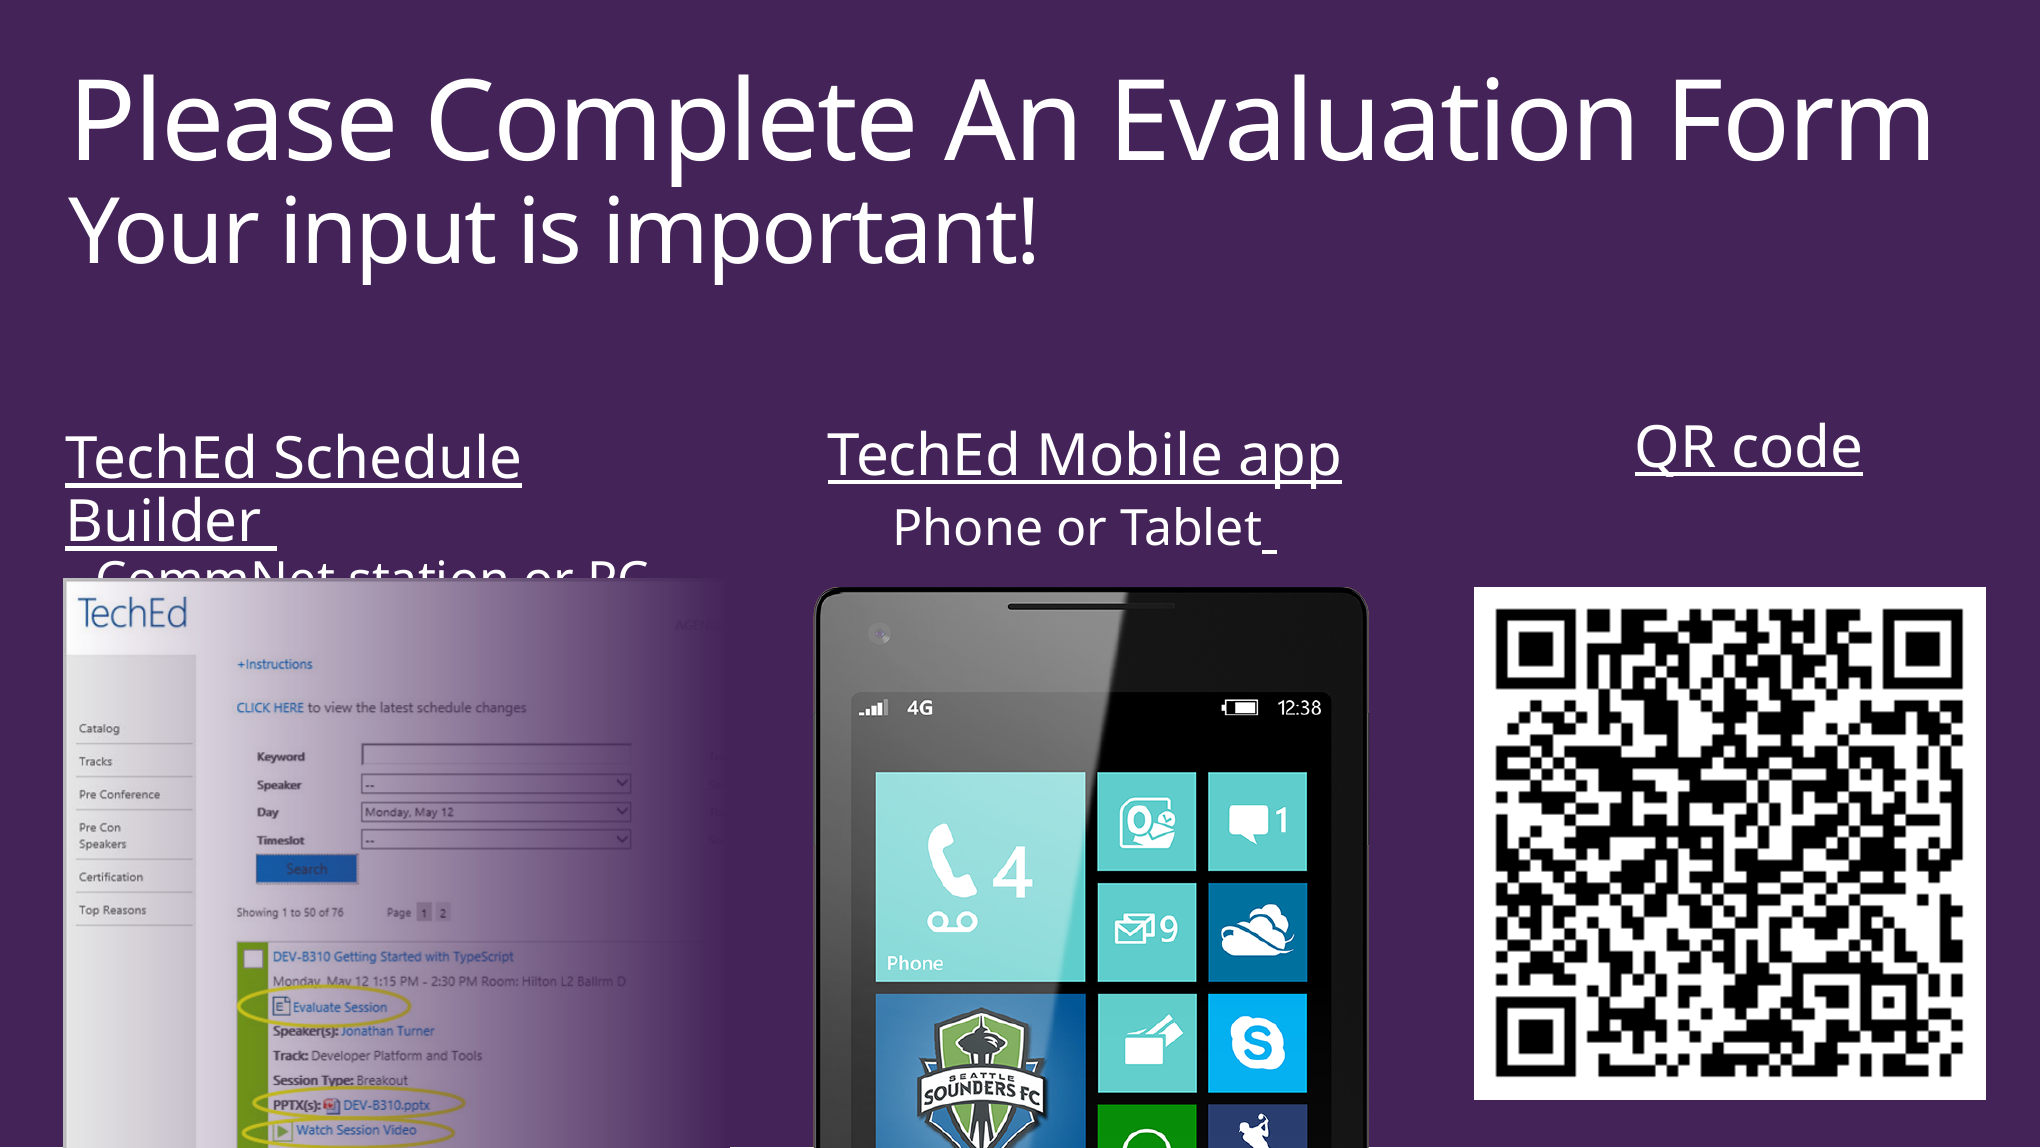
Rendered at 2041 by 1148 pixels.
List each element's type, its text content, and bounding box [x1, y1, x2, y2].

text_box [63, 578, 730, 1148]
title Please Complete An Evaluation Form Your input is important! [45, 48, 1996, 199]
text_box TechEd Mobile app Phone or Tablet [782, 409, 1371, 664]
text_box QR code [1482, 409, 2000, 513]
picture [812, 587, 1370, 1148]
picture [1473, 587, 1987, 1100]
text_box TechEd Schedule Builder CommNet station or PC [34, 421, 695, 634]
